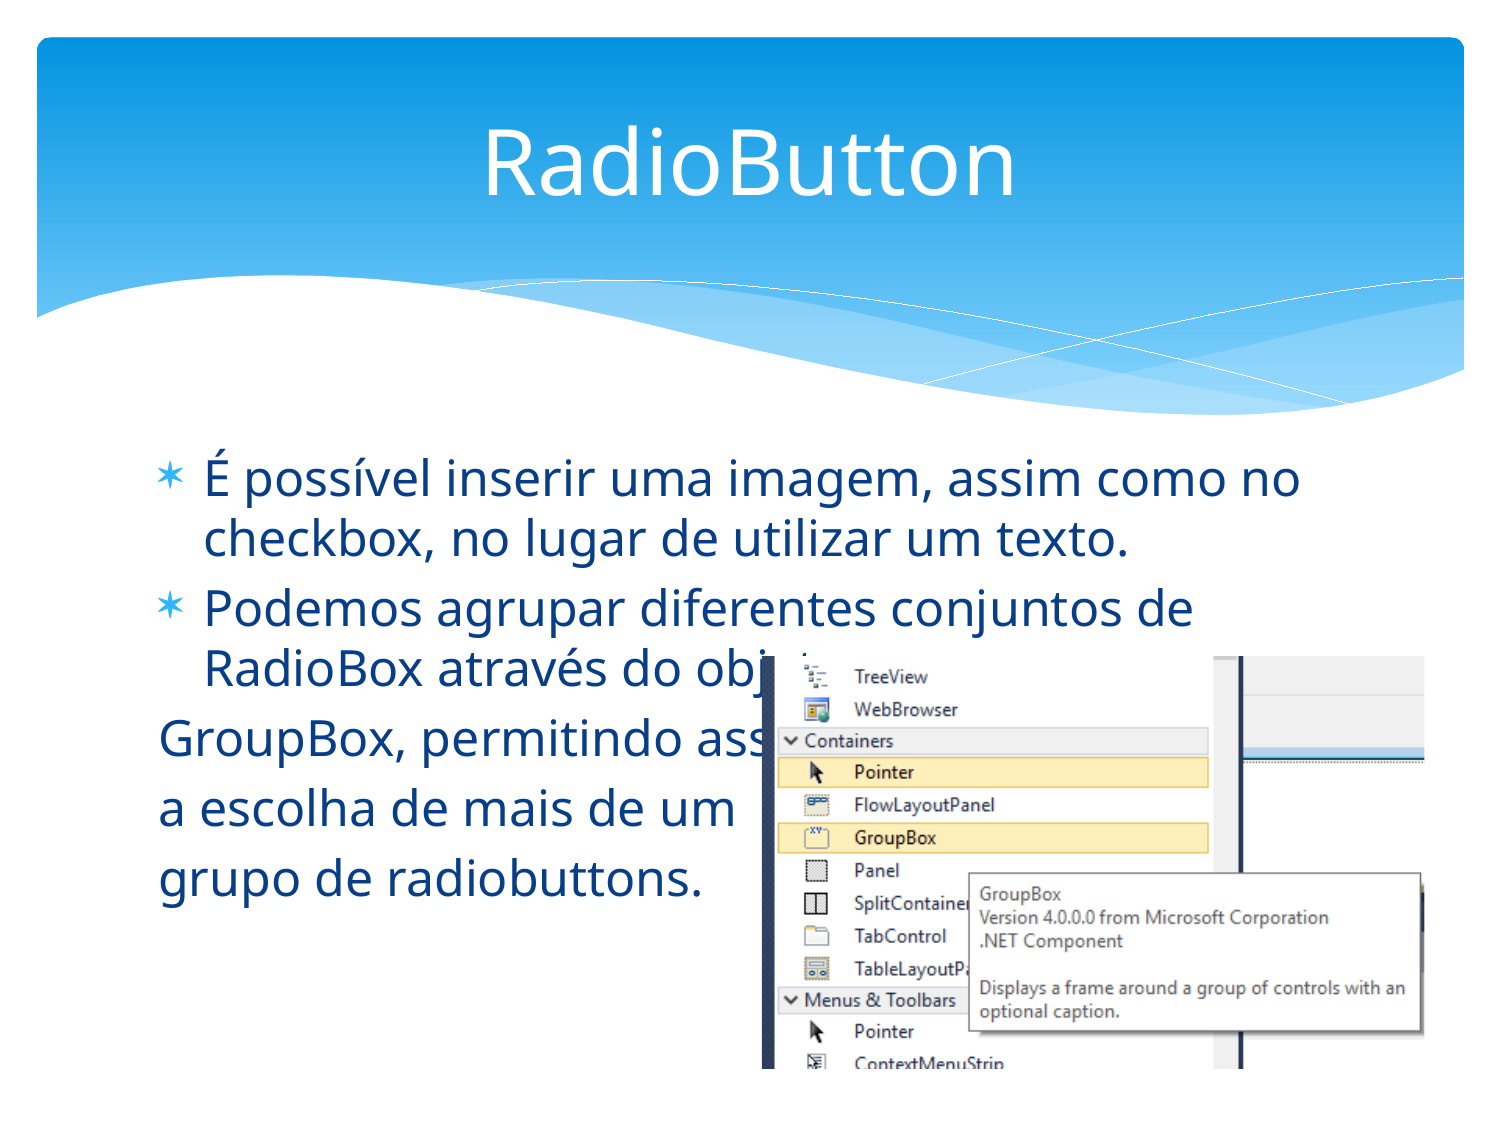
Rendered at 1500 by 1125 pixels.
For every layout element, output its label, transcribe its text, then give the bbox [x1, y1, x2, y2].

title RadioButton [75, 55, 1425, 261]
picture [761, 656, 1425, 1069]
list É possível inserir uma imagem, assim como no checkbox, no lugar de utilizar um texto. Podemos agrupar diferentes conjuntos de RadioBox através do objeto GroupBox, permitindo assim a escolha de mais de um grupo de radiobuttons. [143, 438, 1359, 1005]
